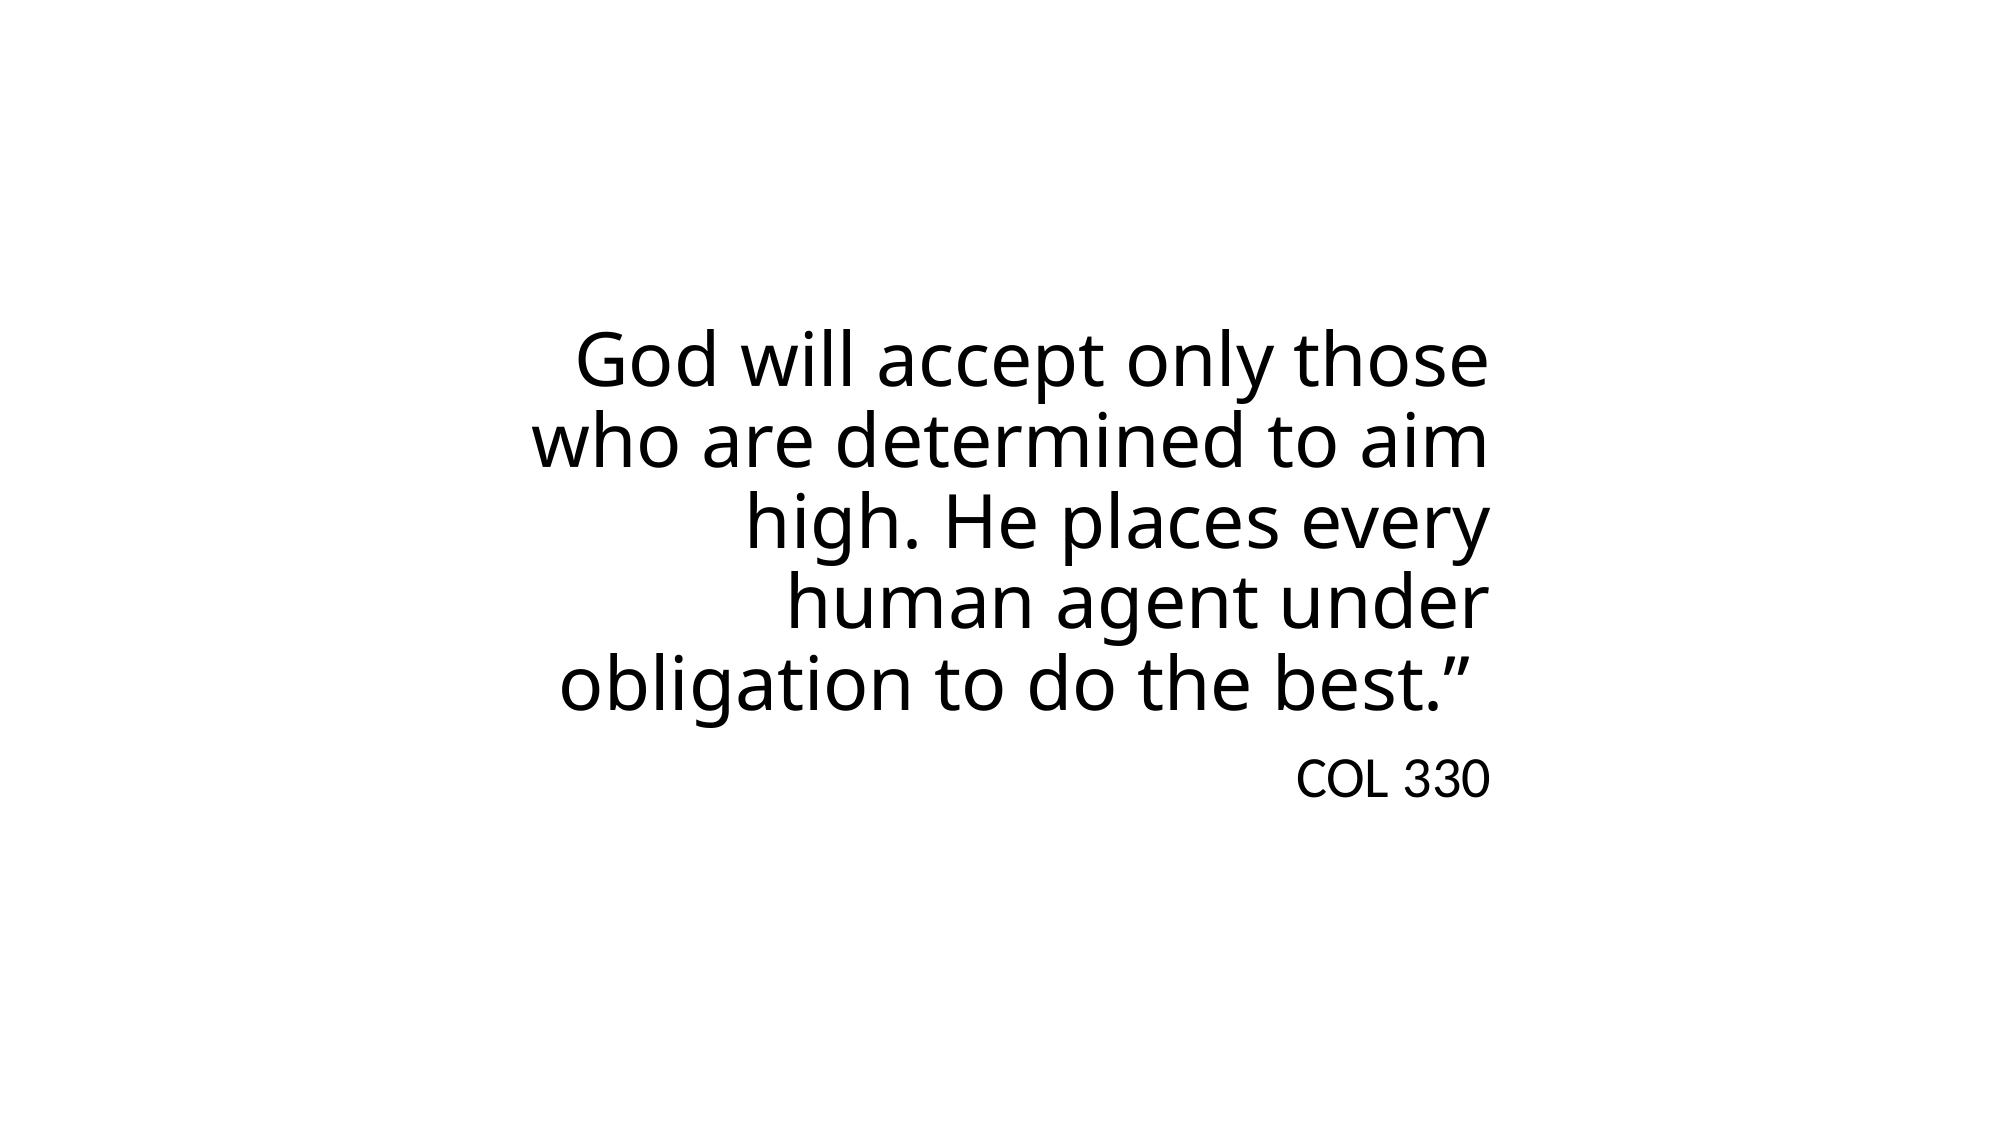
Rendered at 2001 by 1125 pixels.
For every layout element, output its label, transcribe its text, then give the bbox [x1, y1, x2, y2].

list God will accept only those who are determined to aim high. He places every human agent under obligation to do the best.” COL 330 [493, 203, 1507, 1003]
